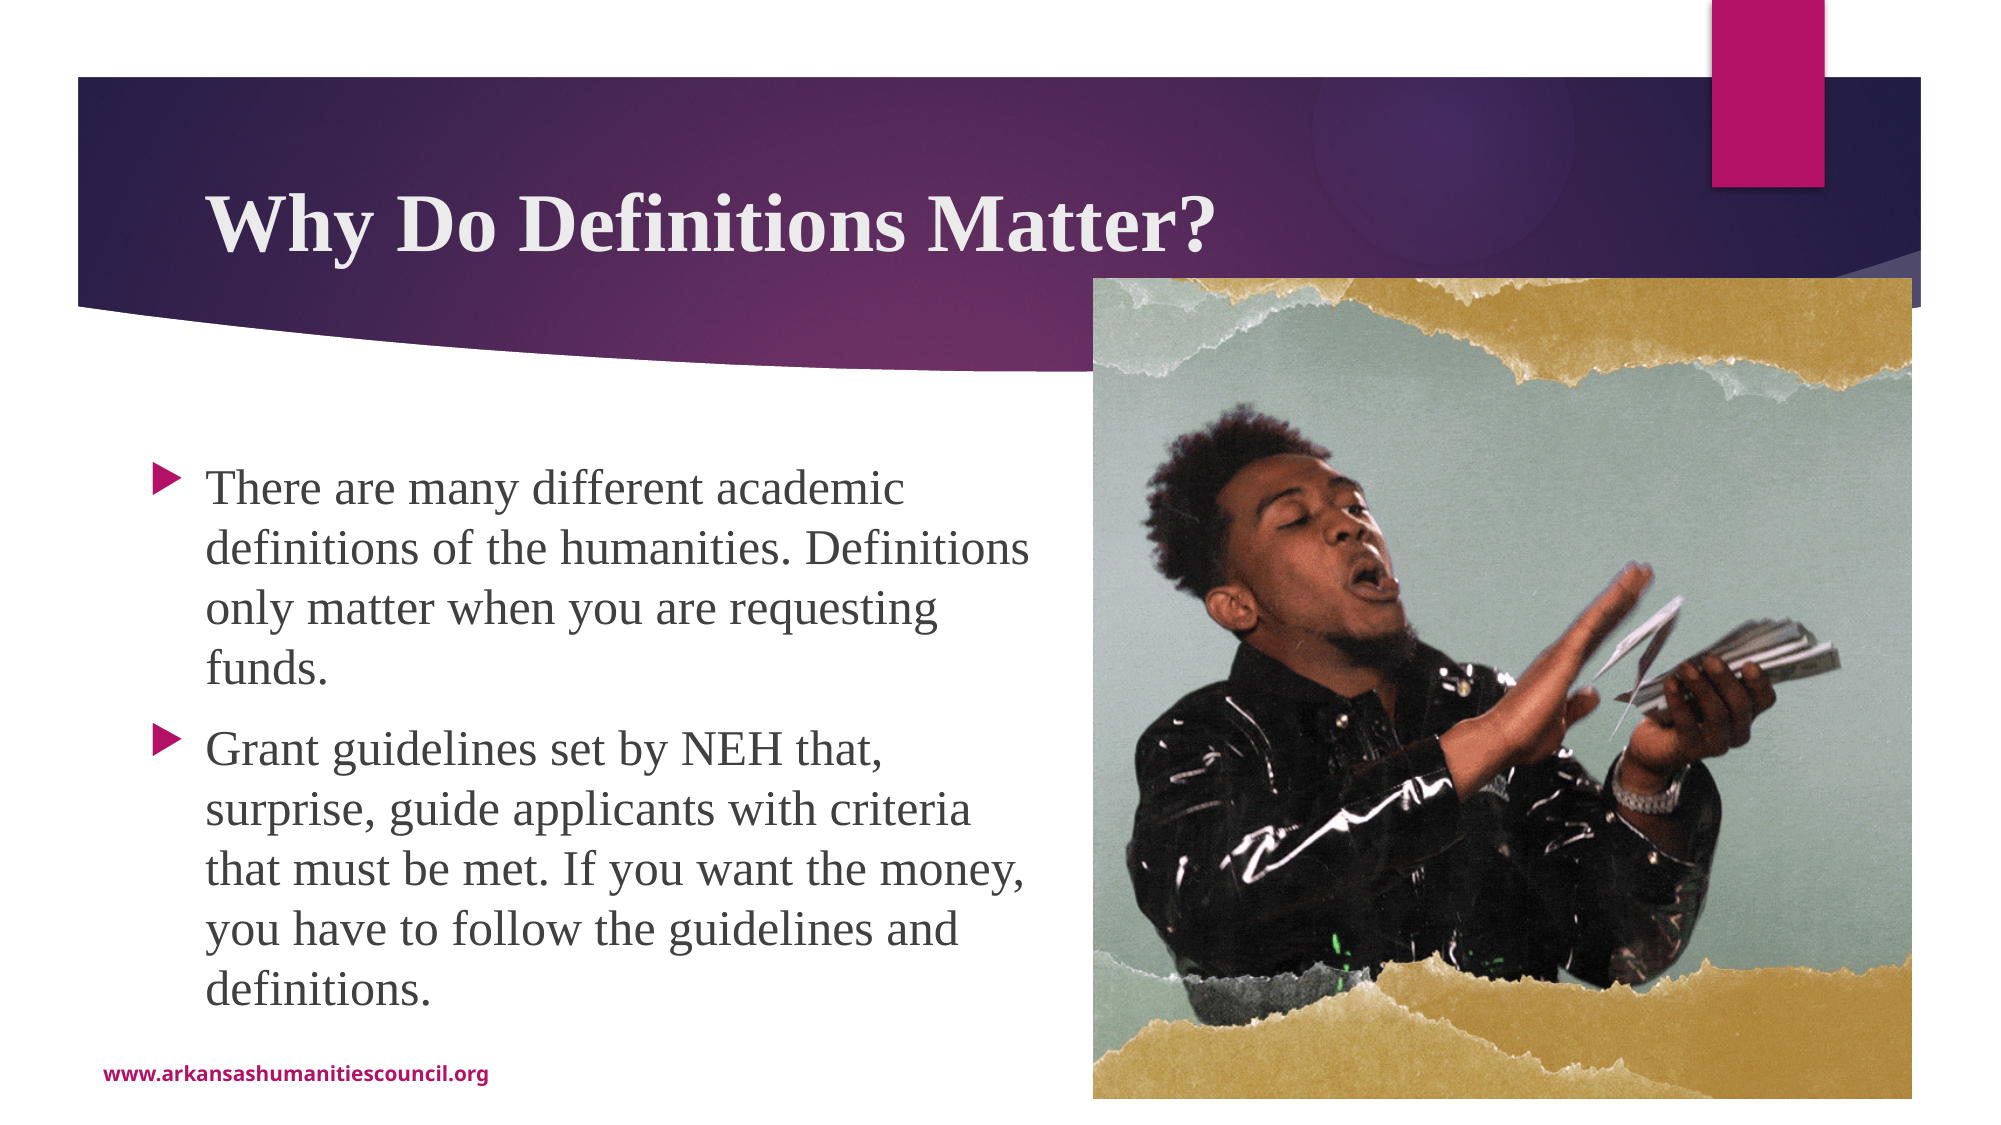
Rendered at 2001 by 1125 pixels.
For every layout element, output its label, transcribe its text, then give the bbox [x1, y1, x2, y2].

picture [1092, 278, 1912, 1099]
list There are many different academic definitions of the humanities. Definitions only matter when you are requesting funds. Grant guidelines set by NEH that, surprise, guide applicants with criteria that must be met. If you want the money, you have to follow the guidelines and definitions. [134, 365, 1056, 1067]
title Why Do Definitions Matter? [189, 159, 1627, 276]
footer www.arkansashumanitiescouncil.org [88, 1048, 722, 1099]
